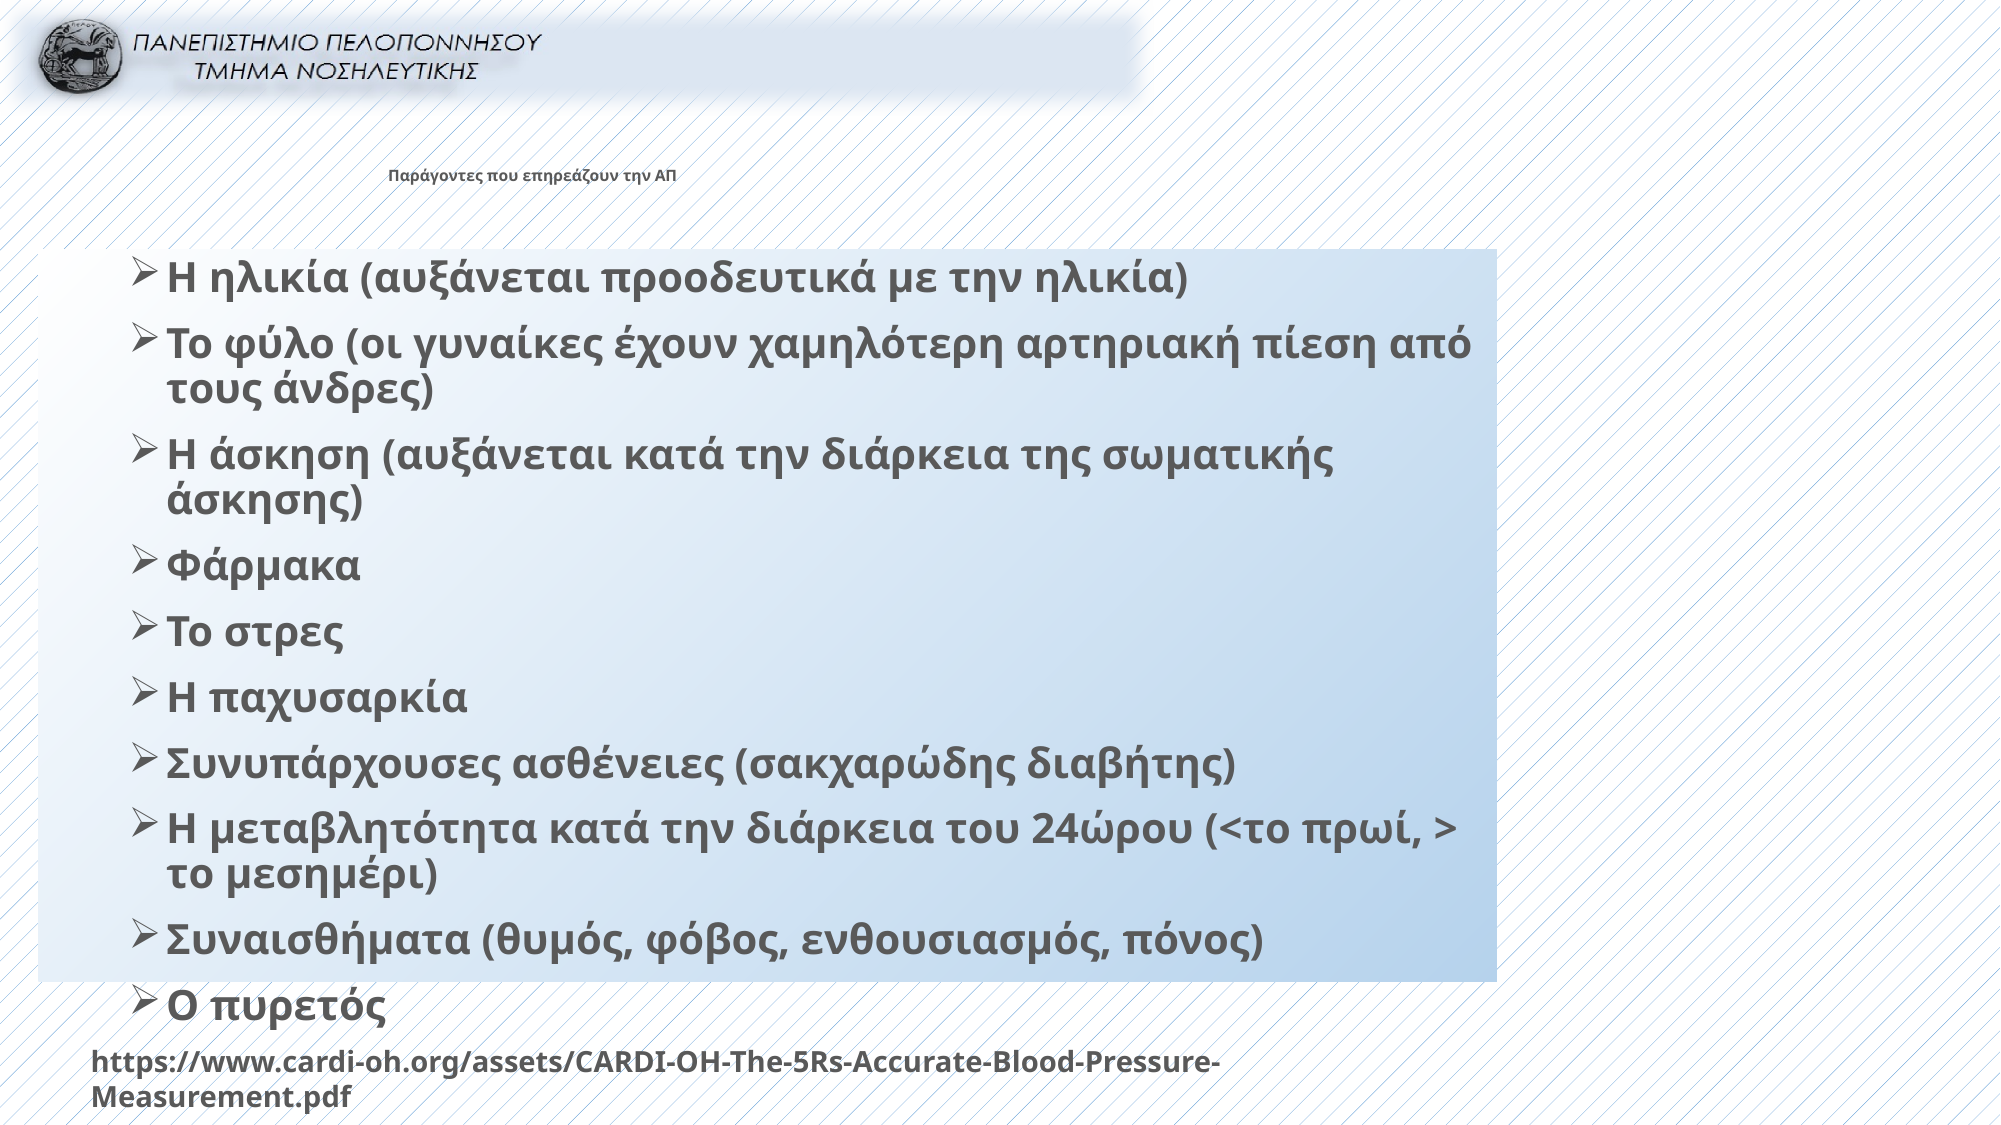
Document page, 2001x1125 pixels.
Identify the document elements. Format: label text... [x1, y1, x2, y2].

picture [0, 0, 1154, 116]
text_box Η ηλικία (αυξάνεται προοδευτικά με την ηλικία) Το φύλο (οι γυναίκες έχουν χαμηλότερη αρτηριακή πίεση από τους άνδρες) Η άσκηση (αυξάνεται κατά την διάρκεια της σωματικής άσκησης) Φάρμακα Το στρες Η παχυσαρκία Συνυπάρχουσες ασθένειες (σακχαρώδης διαβήτης) Η μεταβλητότητα κατά την διάρκεια του 24ώρου (<το πρωί, > το μεσημέρι) Συναισθήματα (θυμός, φόβος, ενθουσιασμός, πόνος) Ο πυρετός [38, 249, 1497, 982]
title Παράγοντες που επηρεάζουν την ΑΠ [38, 143, 1027, 229]
text_box https://www.cardi-oh.org/assets/CARDI-OH-The-5Rs-Accurate-Blood-Pressure-Measurement.pdf [75, 1036, 1300, 1121]
